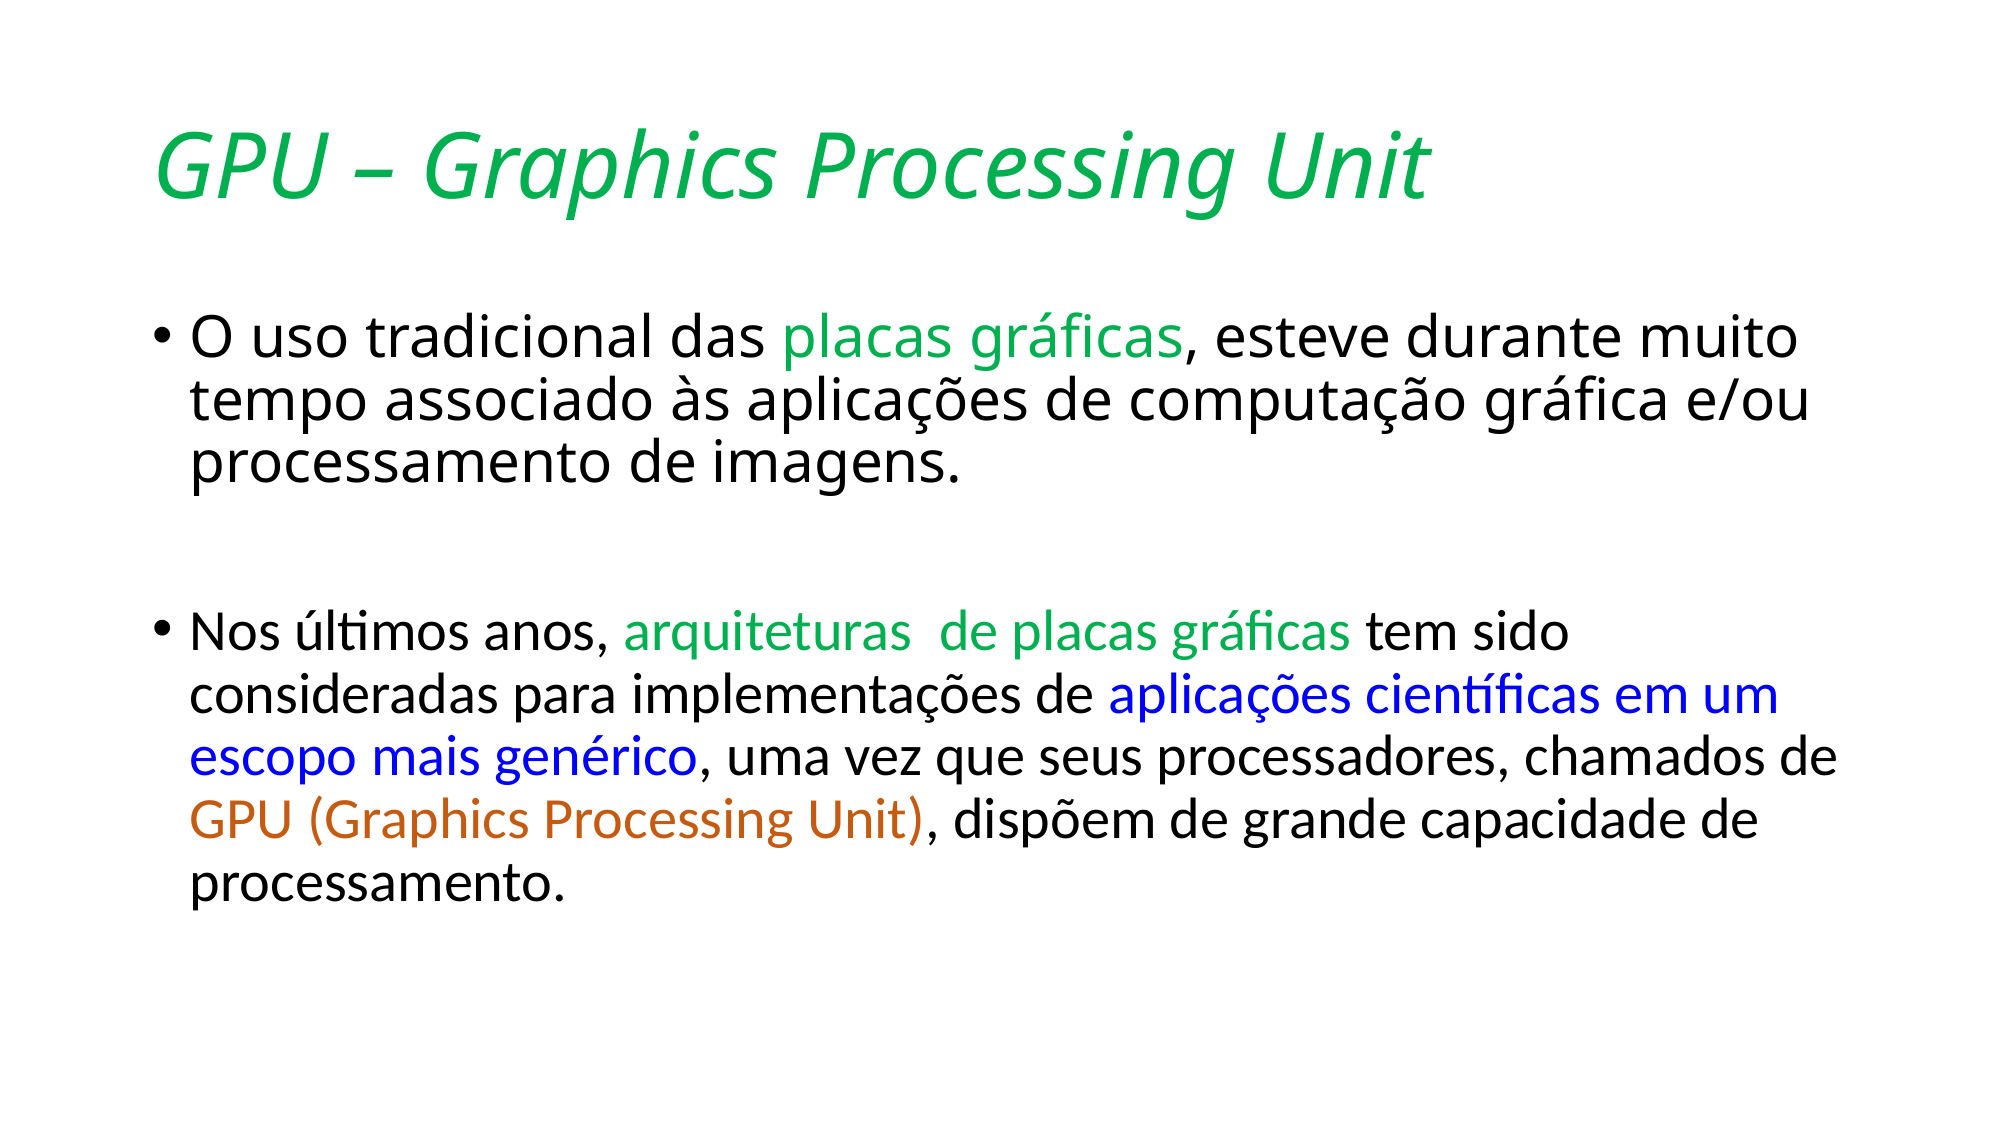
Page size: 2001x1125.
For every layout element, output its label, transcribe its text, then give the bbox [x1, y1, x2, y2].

title GPU – Graphics Processing Unit [137, 59, 1863, 278]
list O uso tradicional das placas gráficas, esteve durante muito tempo associado às aplicações de computação gráfica e/ou processamento de imagens. Nos últimos anos, arquiteturas de placas gráficas tem sido consideradas para implementações de aplicações científicas em um escopo mais genérico, uma vez que seus processadores, chamados de GPU (Graphics Processing Unit), dispõem de grande capacidade de processamento. [137, 299, 1863, 1014]
